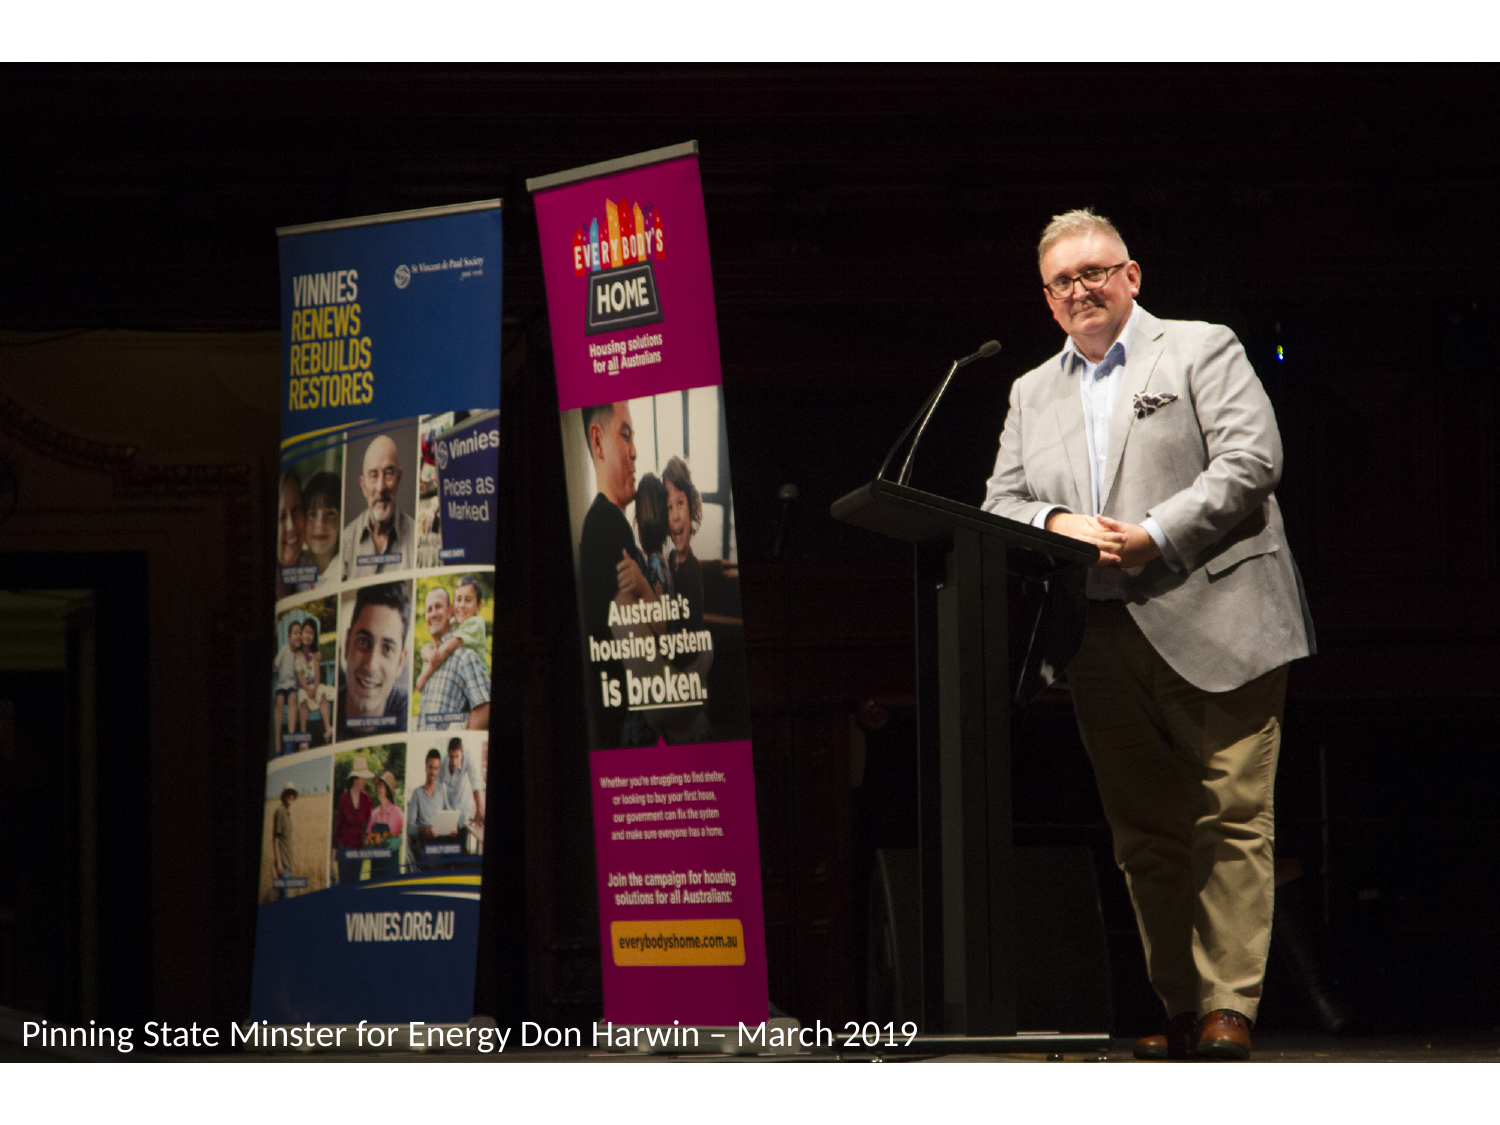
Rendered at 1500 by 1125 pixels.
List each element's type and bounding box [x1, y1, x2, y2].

picture [0, 62, 1500, 1063]
